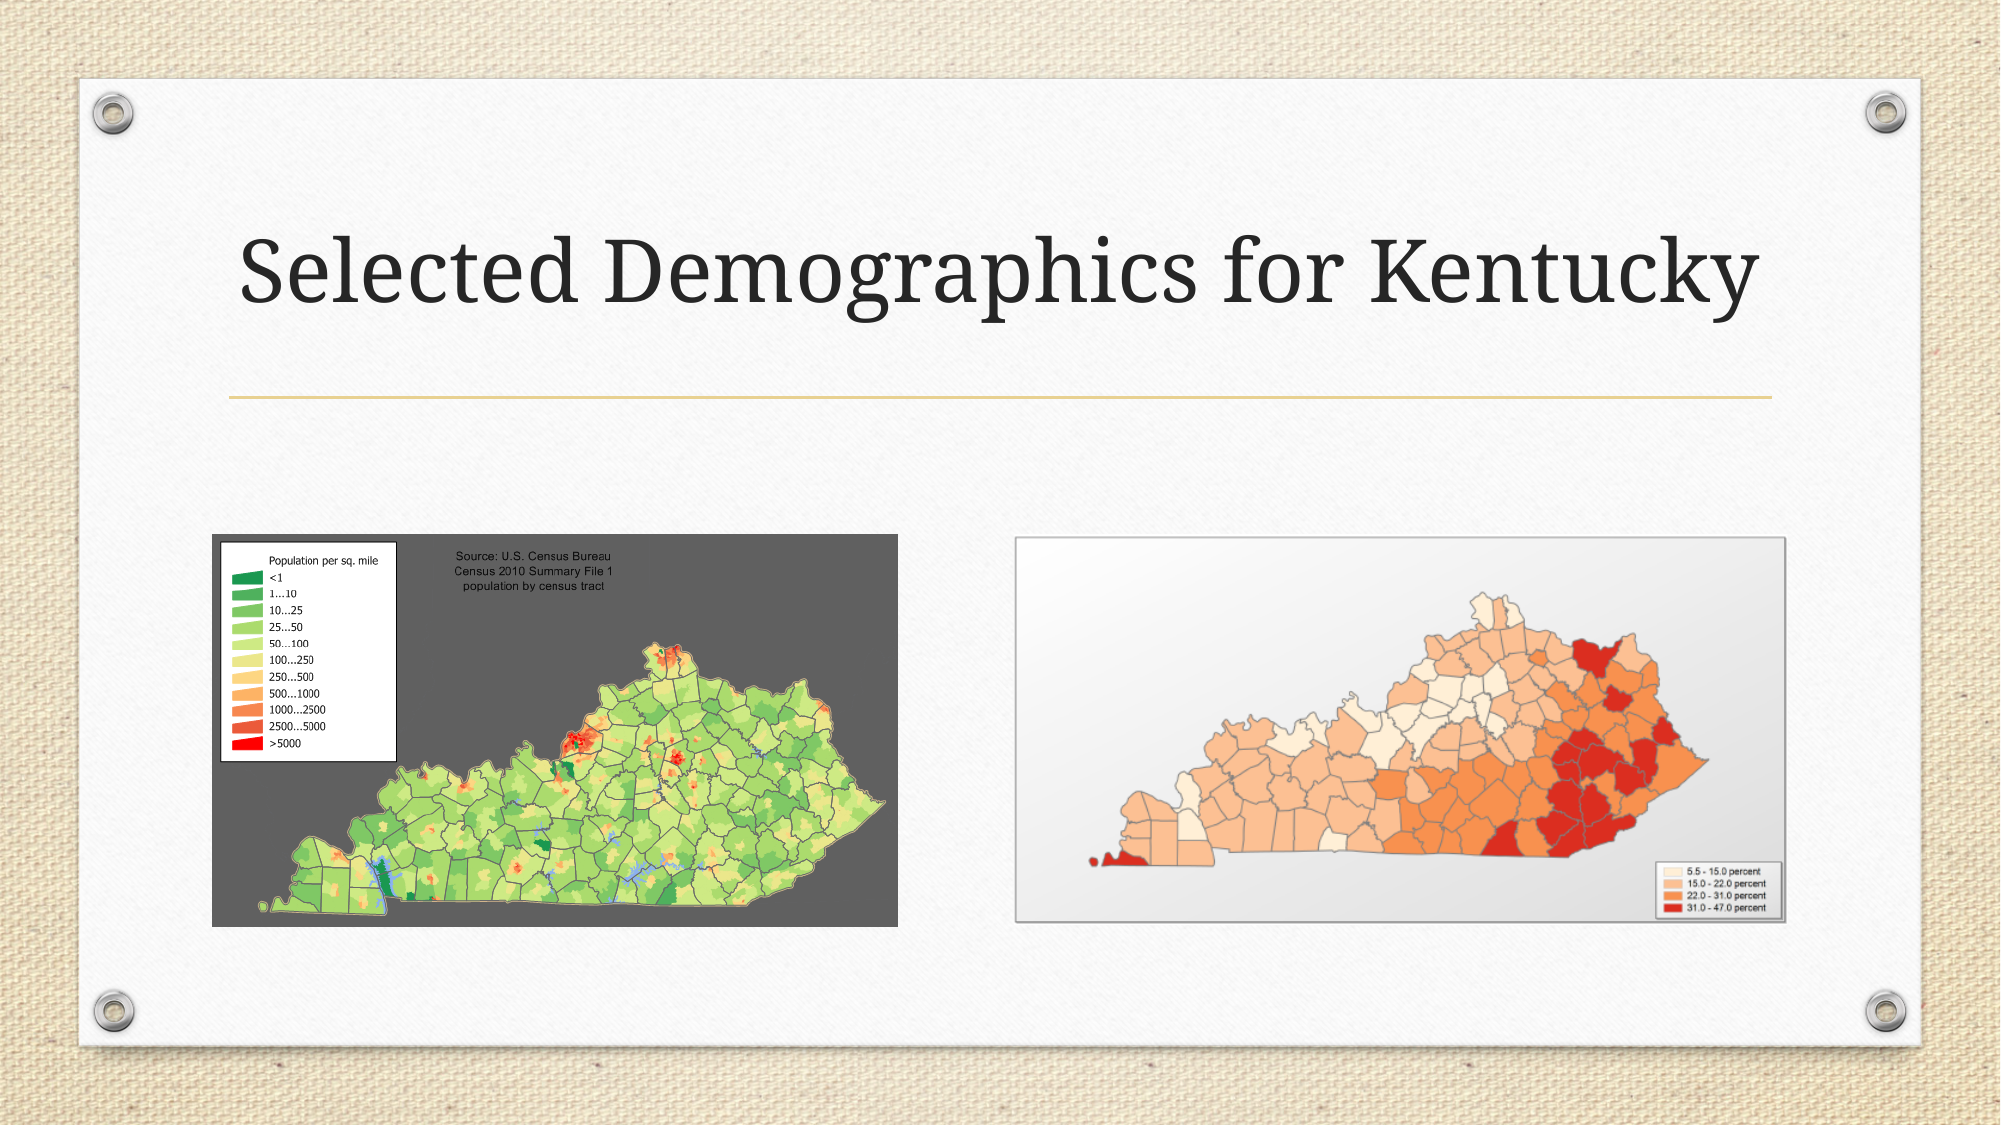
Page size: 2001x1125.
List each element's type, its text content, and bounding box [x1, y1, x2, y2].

picture [0, 0, 2001, 1125]
title Selected Demographics for Kentucky [212, 161, 1788, 375]
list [212, 534, 899, 927]
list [1013, 534, 1788, 962]
